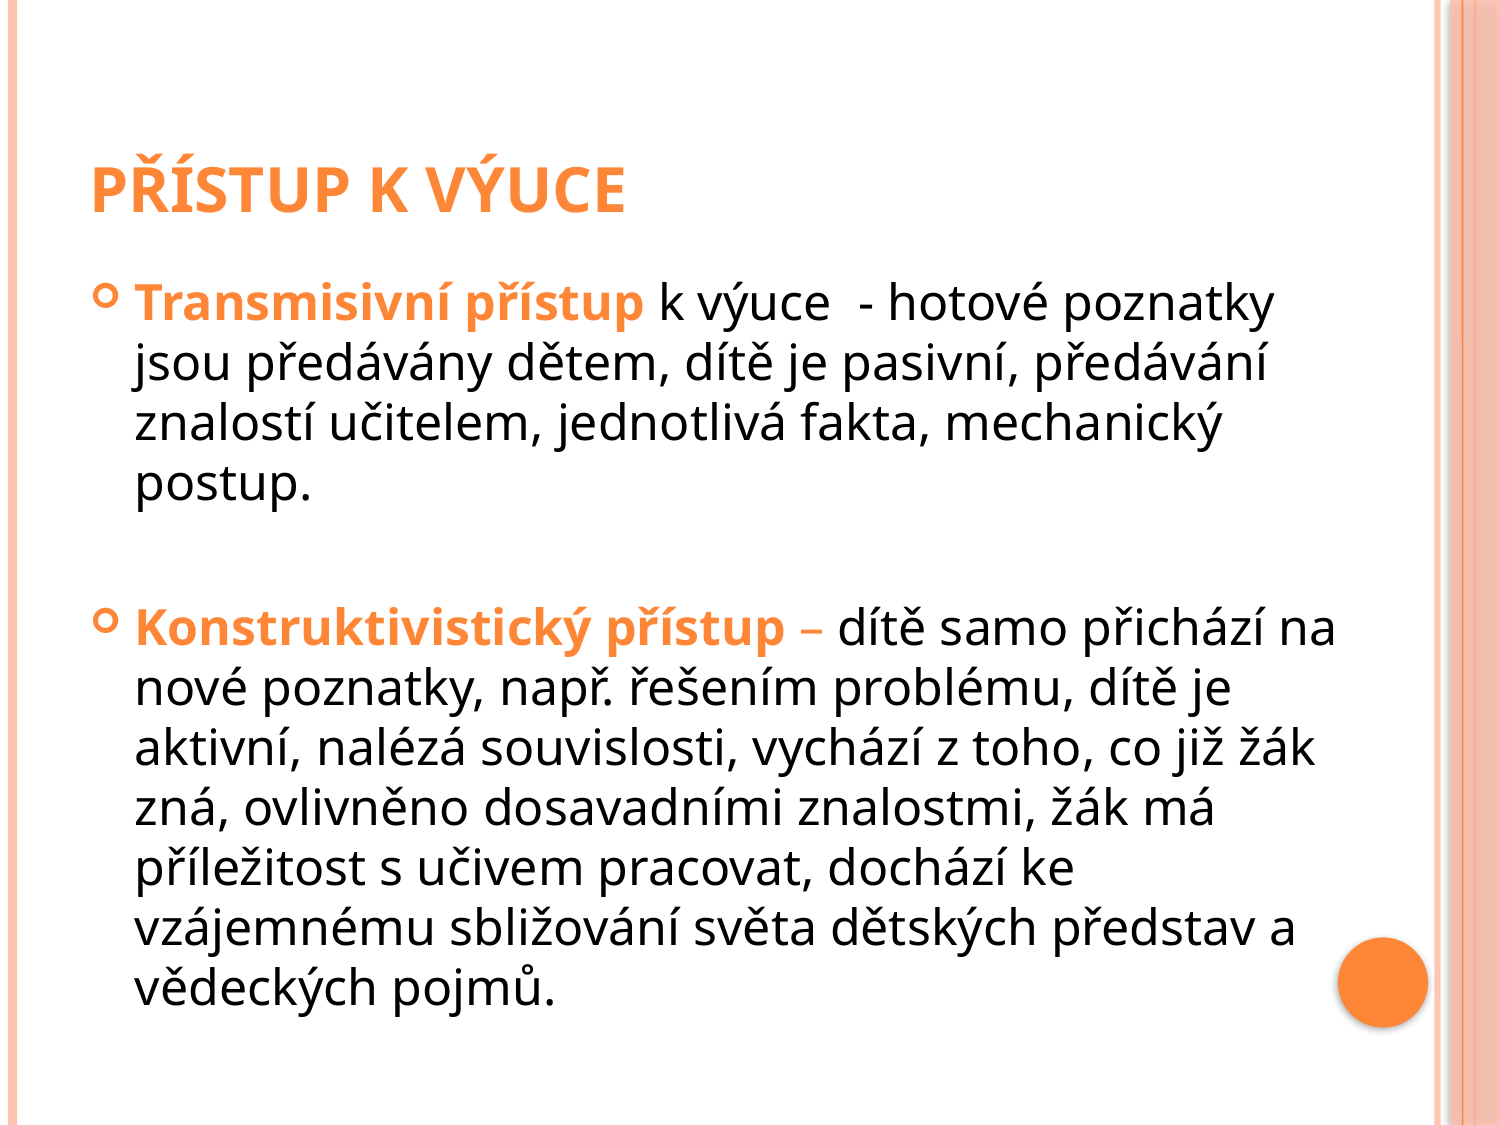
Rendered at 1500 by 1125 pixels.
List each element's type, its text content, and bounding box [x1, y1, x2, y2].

title Přístup k výuce [75, 45, 1300, 233]
list Transmisivní přístup k výuce - hotové poznatky jsou předávány dětem, dítě je pasivní, předávání znalostí učitelem, jednotlivá fakta, mechanický postup. Konstruktivistický přístup – dítě samo přichází na nové poznatky, např. řešením problému, dítě je aktivní, nalézá souvislosti, vychází z toho, co již žák zná, ovlivněno dosavadními znalostmi, žák má příležitost s učivem pracovat, dochází ke vzájemnému sbližování světa dětských představ a vědeckých pojmů. [74, 262, 1389, 1107]
